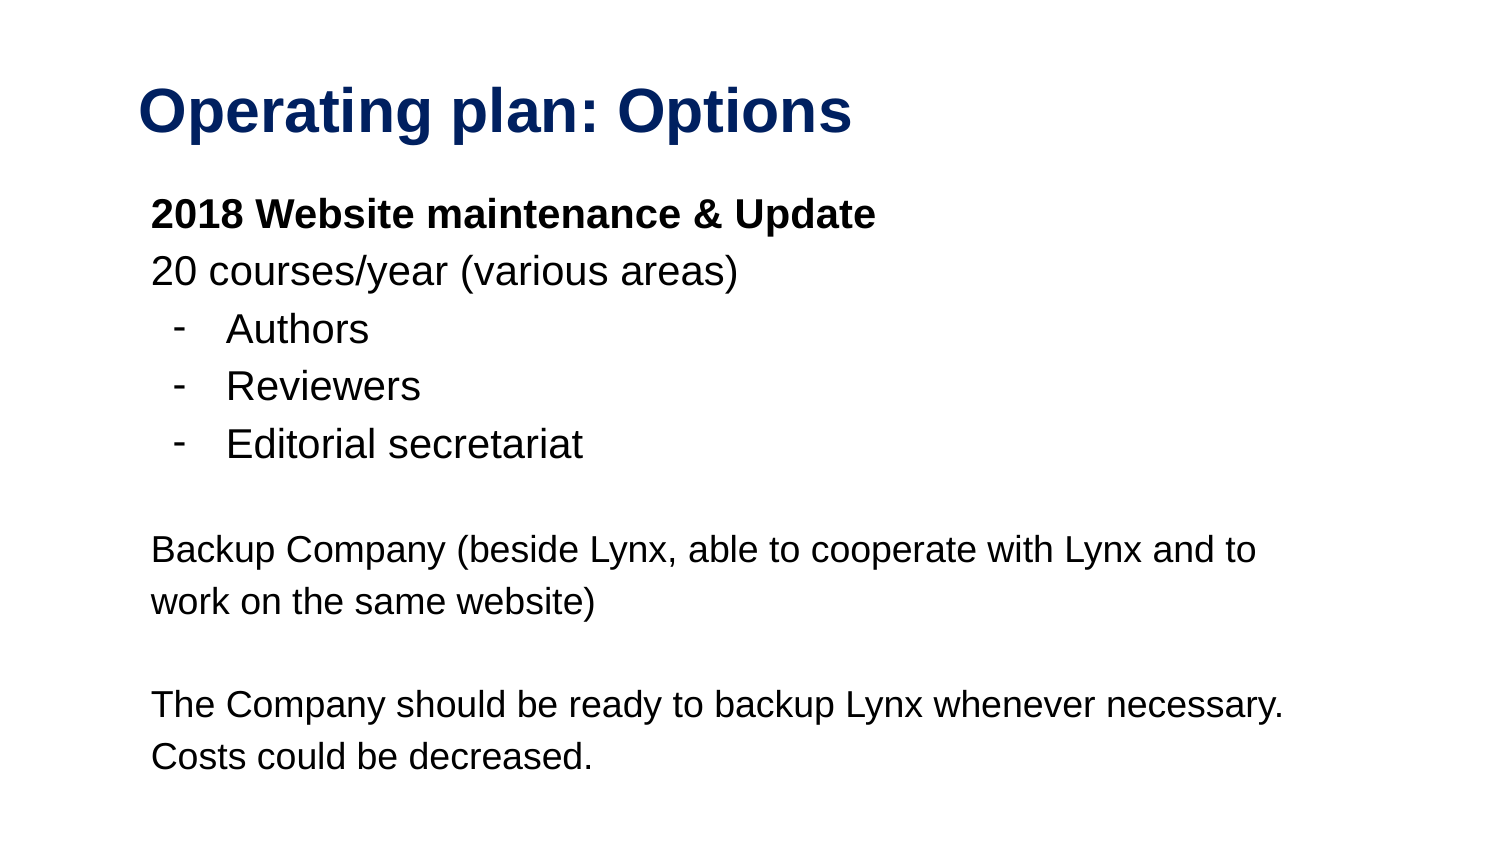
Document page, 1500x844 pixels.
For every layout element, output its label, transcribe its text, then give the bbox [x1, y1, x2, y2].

list 2018 Website maintenance & Update 20 courses/year (various areas) Authors Reviewers Editorial secretariat Backup Company (beside Lynx, able to cooperate with Lynx and to work on the same website) The Company should be ready to backup Lynx whenever necessary. Costs could be decreased. [135, 126, 1353, 687]
title Operating plan: Options [123, 43, 1500, 138]
